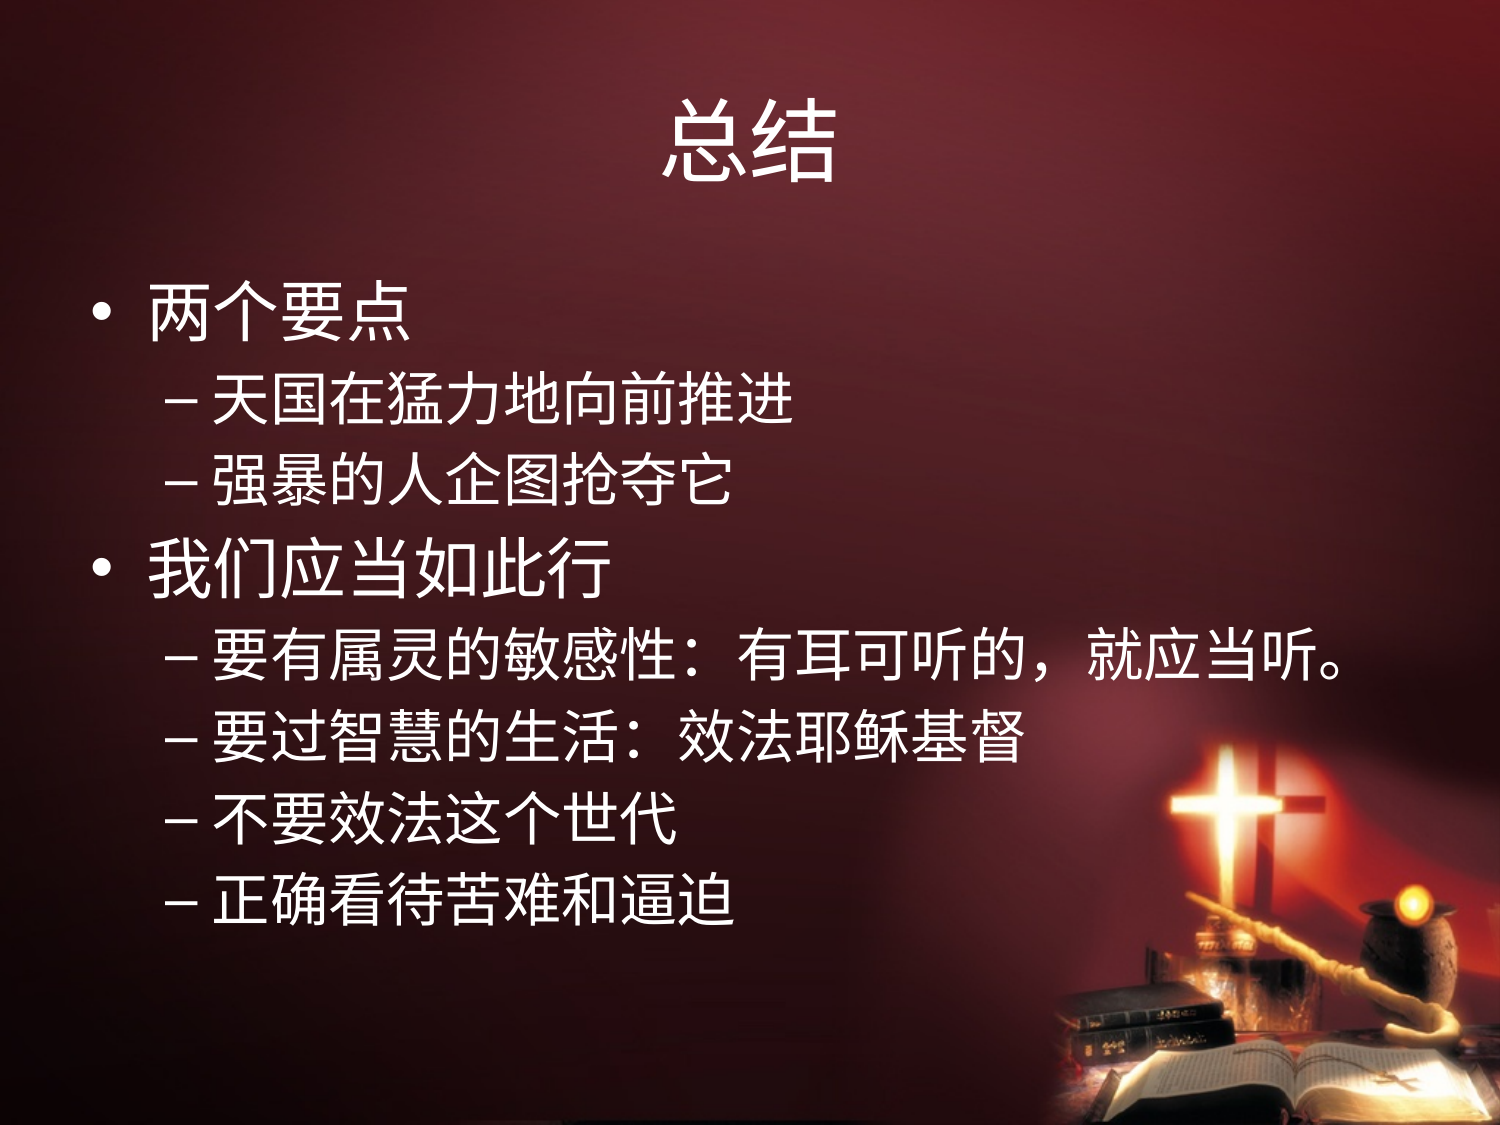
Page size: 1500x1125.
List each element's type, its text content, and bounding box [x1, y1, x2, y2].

picture [0, 0, 1500, 1125]
title 总结 [75, 45, 1425, 233]
list 两个要点 天国在猛力地向前推进 强暴的人企图抢夺它 我们应当如此行 要有属灵的敏感性：有耳可听的，就应当听。 要过智慧的生活：效法耶稣基督 不要效法这个世代 正确看待苦难和逼迫 [75, 262, 1425, 1005]
